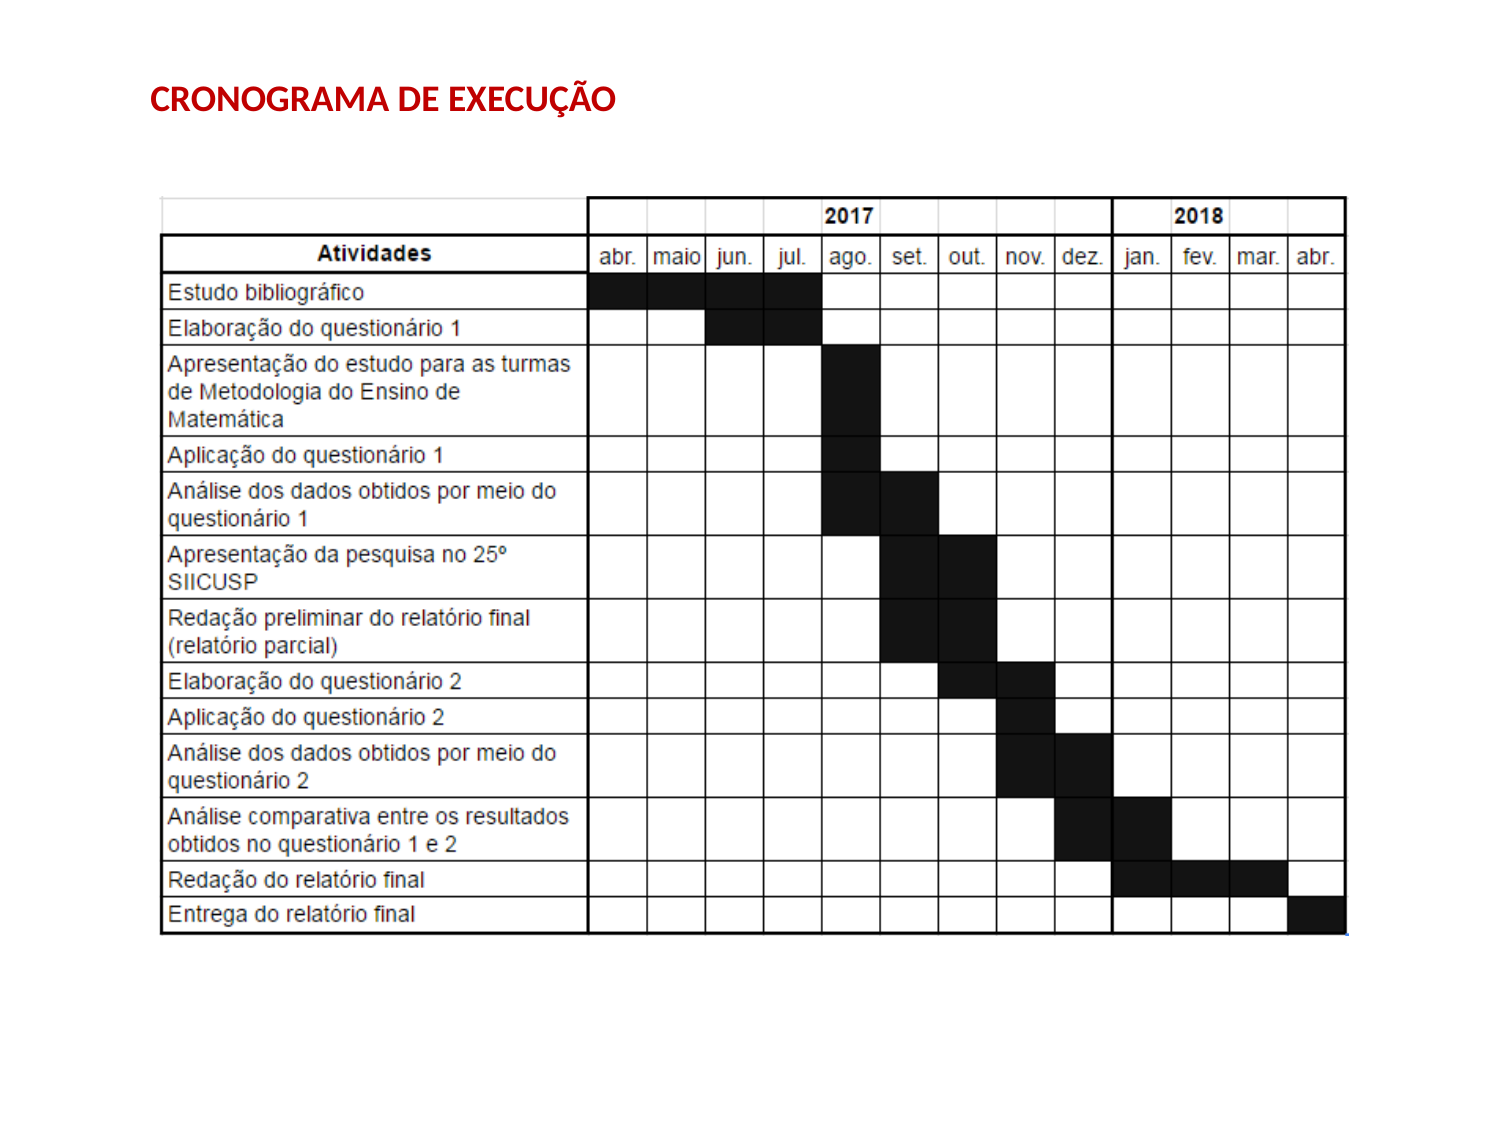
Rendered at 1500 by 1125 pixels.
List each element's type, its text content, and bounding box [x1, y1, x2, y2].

picture [159, 196, 1350, 936]
text_box CRONOGRAMA DE EXECUÇÃO [135, 66, 1010, 127]
